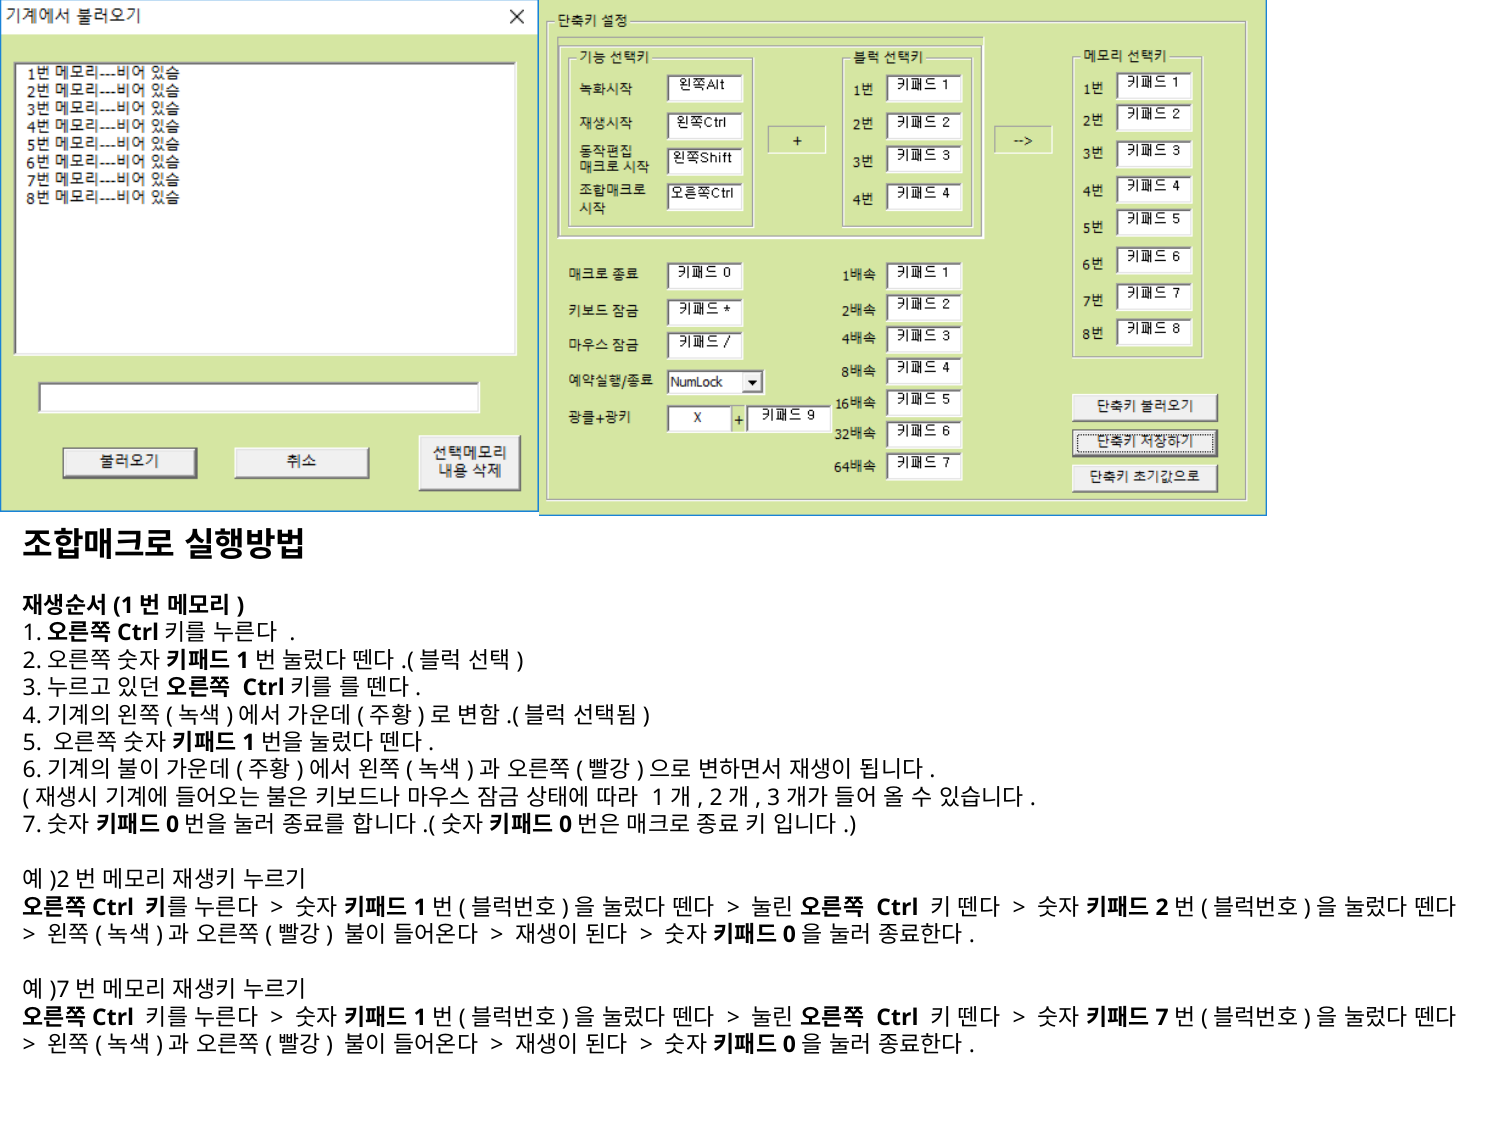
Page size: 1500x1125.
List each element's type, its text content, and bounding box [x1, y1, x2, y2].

text_box 조합매크로 실행방법 재생순서(1번 메모리) 1.오른쪽Ctrl키를 누른다 . 2.오른쪽 숫자 키패드1번 눌렀다 뗀다.(블럭 선택) 3.누르고 있던 오른쪽 Ctrl키를 를 뗀다. 4.기계의 왼쪽(녹색)에서 가운데(주황)로 변함.(블럭 선택됨) 5. 오른쪽 숫자 키패드1번을 눌렀다 뗀다. 6.기계의 불이 가운데(주황)에서 왼쪽(녹색)과 오른쪽(빨강)으로 변하면서 재생이 됩니다. (재생시 기계에 들어오는 불은 키보드나 마우스 잠금 상태에 따라 1개, 2개, 3개가 들어 올 수 있습니다. 7.숫자 키패드0번을 눌러 종료를 합니다.(숫자 키패드0번은 매크로 종료 키 입니다.) 예)2번 메모리 재생키 누르기 오른쪽Ctrl 키를 누른다 > 숫자 키패드1번(블럭번호)을 눌렀다 뗀다 > 눌린 오른쪽 Ctrl 키 뗀다 > 숫자 키패드2번(블럭번호)을 눌렀다 뗀다 > 왼쪽(녹색)과 오른쪽(빨강) 불이 들어온다 > 재생이 된다 > 숫자 키패드0을 눌러 종료한다. 예)7번 메모리 재생키 누르기 오른쪽Ctrl 키를 누른다 > 숫자 키패드1번(블럭번호)을 눌렀다 뗀다 > 눌린 오른쪽 Ctrl 키 뗀다 > 숫자 키패드7번(블럭번호)을 눌렀다 뗀다 > 왼쪽(녹색)과 오른쪽(빨강) 불이 들어온다 > 재생이 된다 > 숫자 키패드0을 눌러 종료한다. [7, 515, 1479, 1065]
picture [0, 0, 1267, 516]
